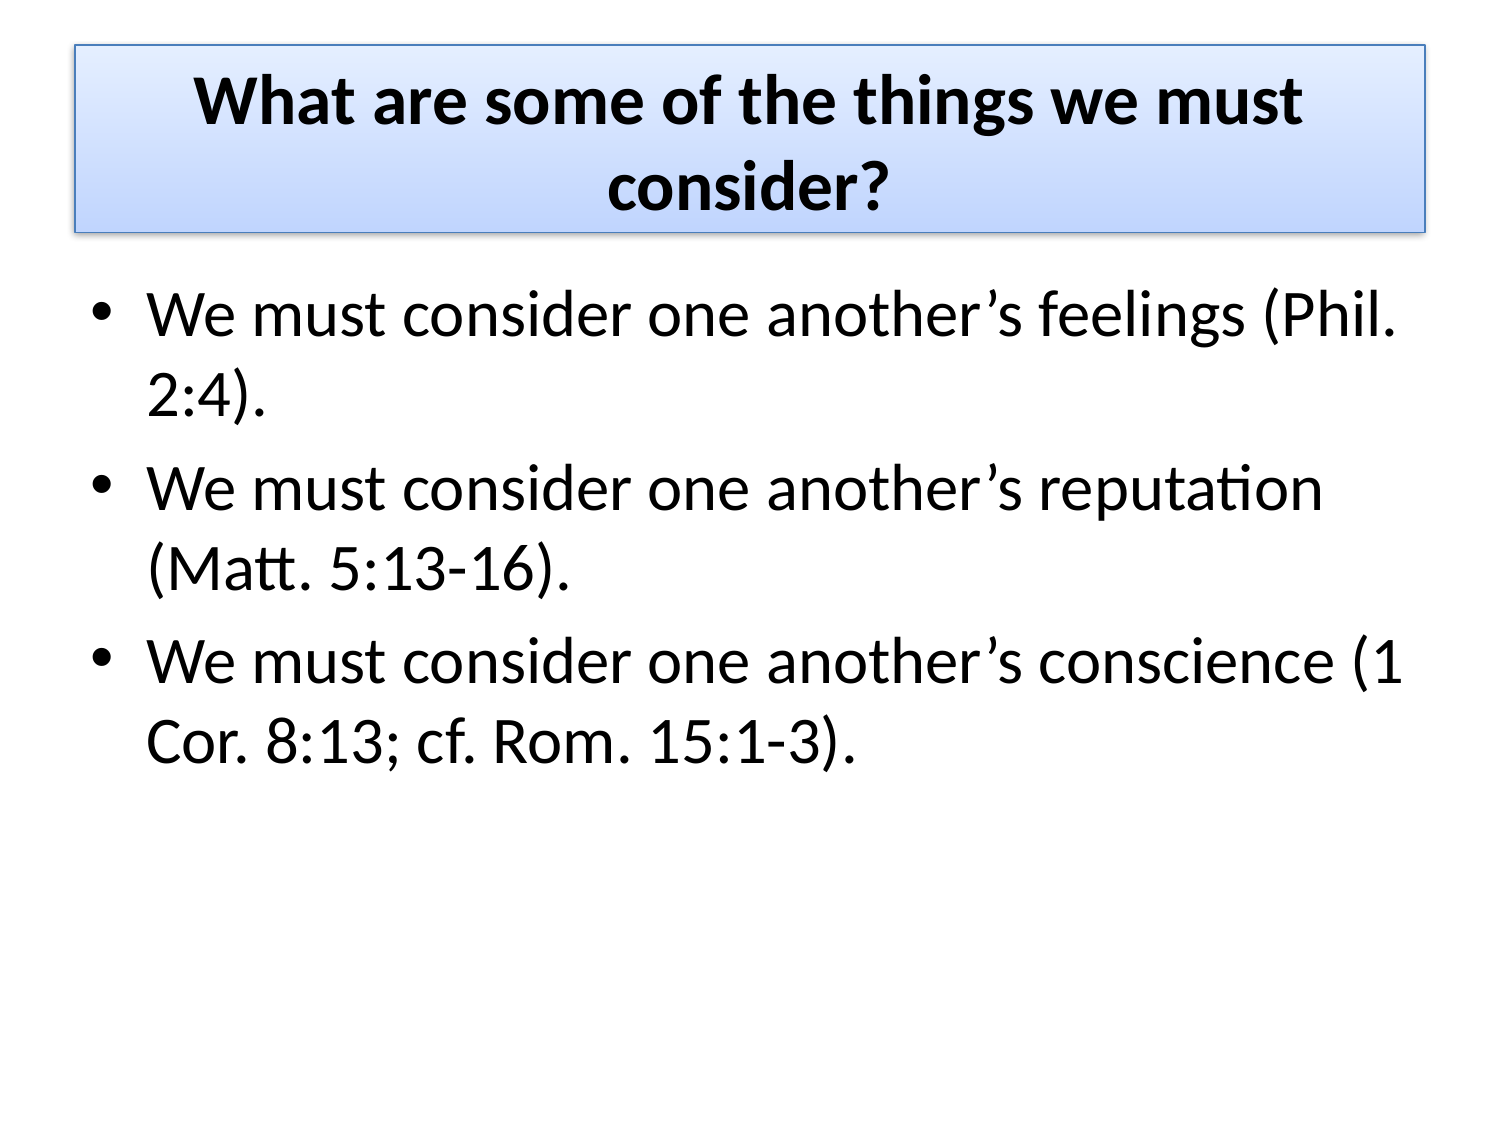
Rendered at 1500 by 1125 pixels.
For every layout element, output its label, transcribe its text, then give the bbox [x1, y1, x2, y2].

list We must consider one another’s feelings (Phil. 2:4). We must consider one another’s reputation (Matt. 5:13-16). We must consider one another’s conscience (1 Cor. 8:13; cf. Rom. 15:1-3). [75, 262, 1425, 1005]
title What are some of the things we must consider? [74, 44, 1426, 233]
